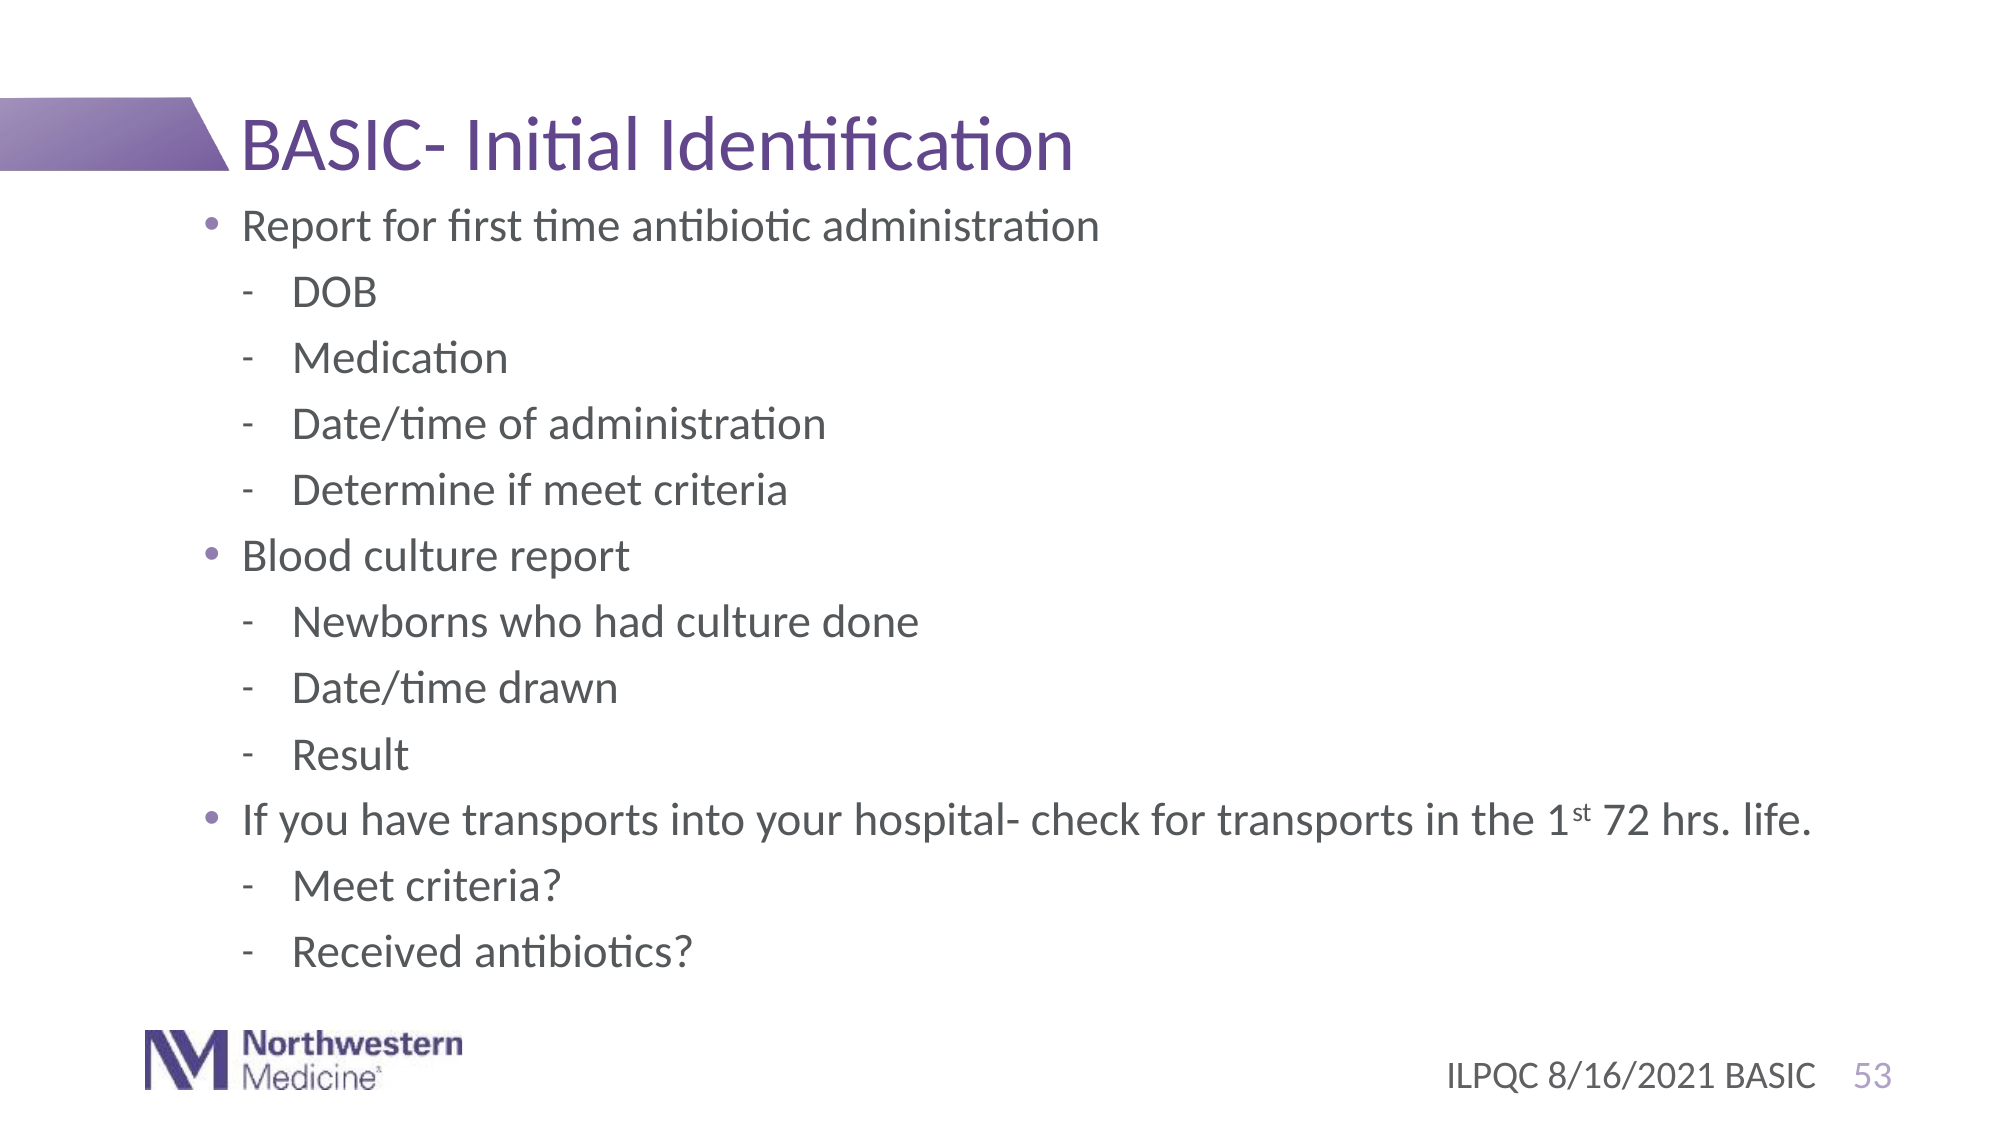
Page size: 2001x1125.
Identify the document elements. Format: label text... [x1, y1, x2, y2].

footer ILPQC 8/16/2021 BASIC [682, 1045, 1816, 1097]
picture [145, 1030, 463, 1090]
title BASIC- Initial Identification [240, 27, 1811, 194]
slide_number 53 [1816, 1045, 1893, 1097]
list Report for first time antibiotic administration DOB Medication Date/time of administration Determine if meet criteria Blood culture report Newborns who had culture done Date/time drawn Result If you have transports into your hospital- check for transports in the 1st 72 hrs. life. Meet criteria? Received antibiotics? [203, 194, 1887, 990]
